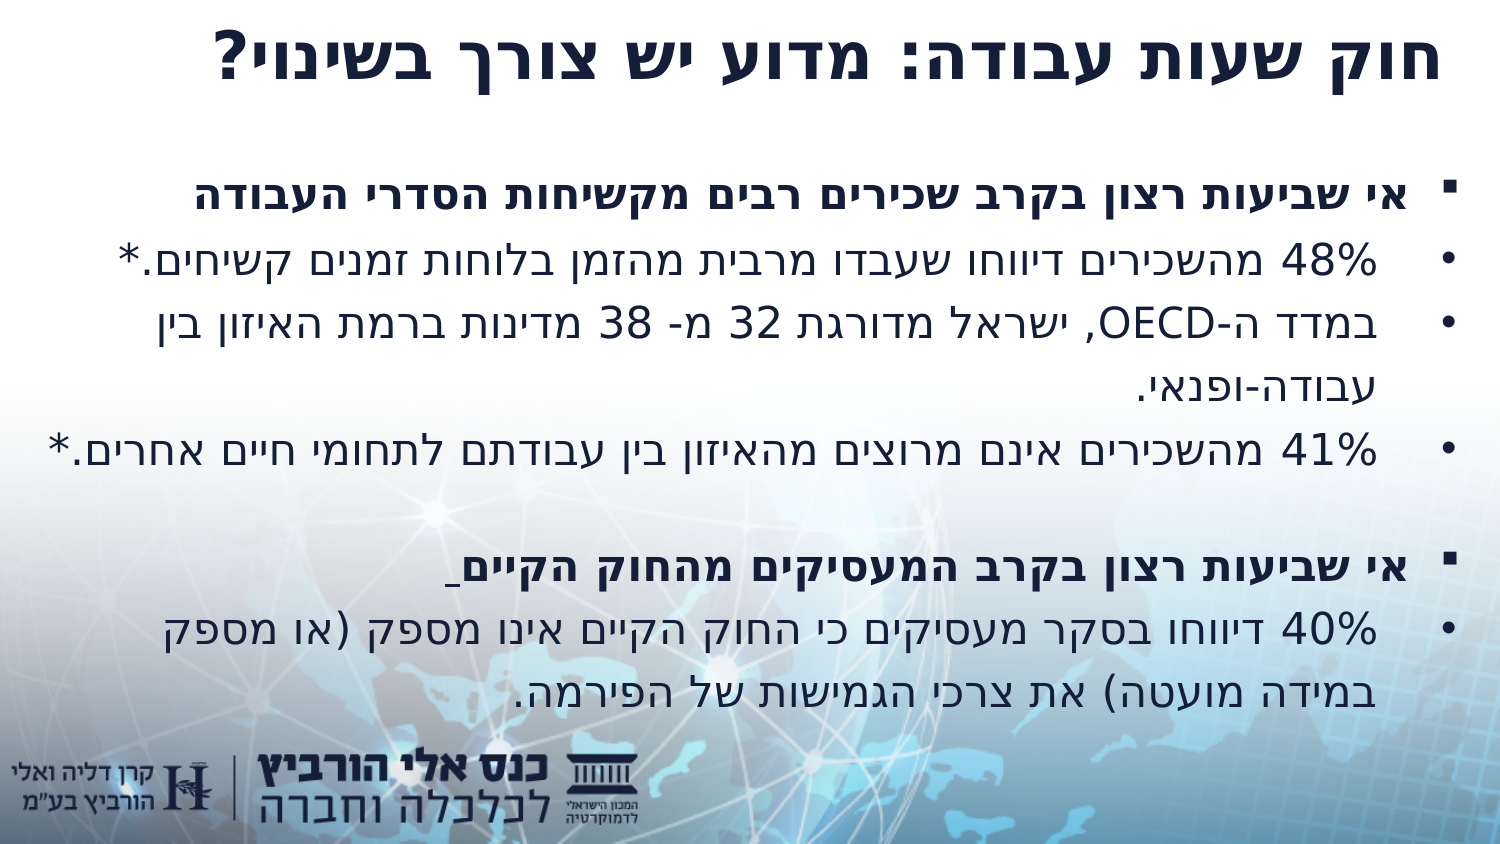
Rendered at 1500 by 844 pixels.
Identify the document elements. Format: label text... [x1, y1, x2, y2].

title חוק שעות עבודה: מדוע יש צורך בשינוי? [35, 1, 1461, 115]
list אי שביעות רצון בקרב שכירים רבים מקשיחות הסדרי העבודה 48% מהשכירים דיווחו שעבדו מרבית מהזמן בלוחות זמנים קשיחים.* במדד ה-OECD, ישראל מדורגת 32 מ- 38 מדינות ברמת האיזון בין עבודה-ופנאי. 41% מהשכירים אינם מרוצים מהאיזון בין עבודתם לתחומי חיים אחרים.* אי שביעות רצון בקרב המעסיקים מהחוק הקיים 40% דיווחו בסקר מעסיקים כי החוק הקיים אינו מספק (או מספק במידה מועטה) את צרכי הגמישות של הפירמה. [17, 147, 1460, 779]
picture [0, 214, 1500, 844]
